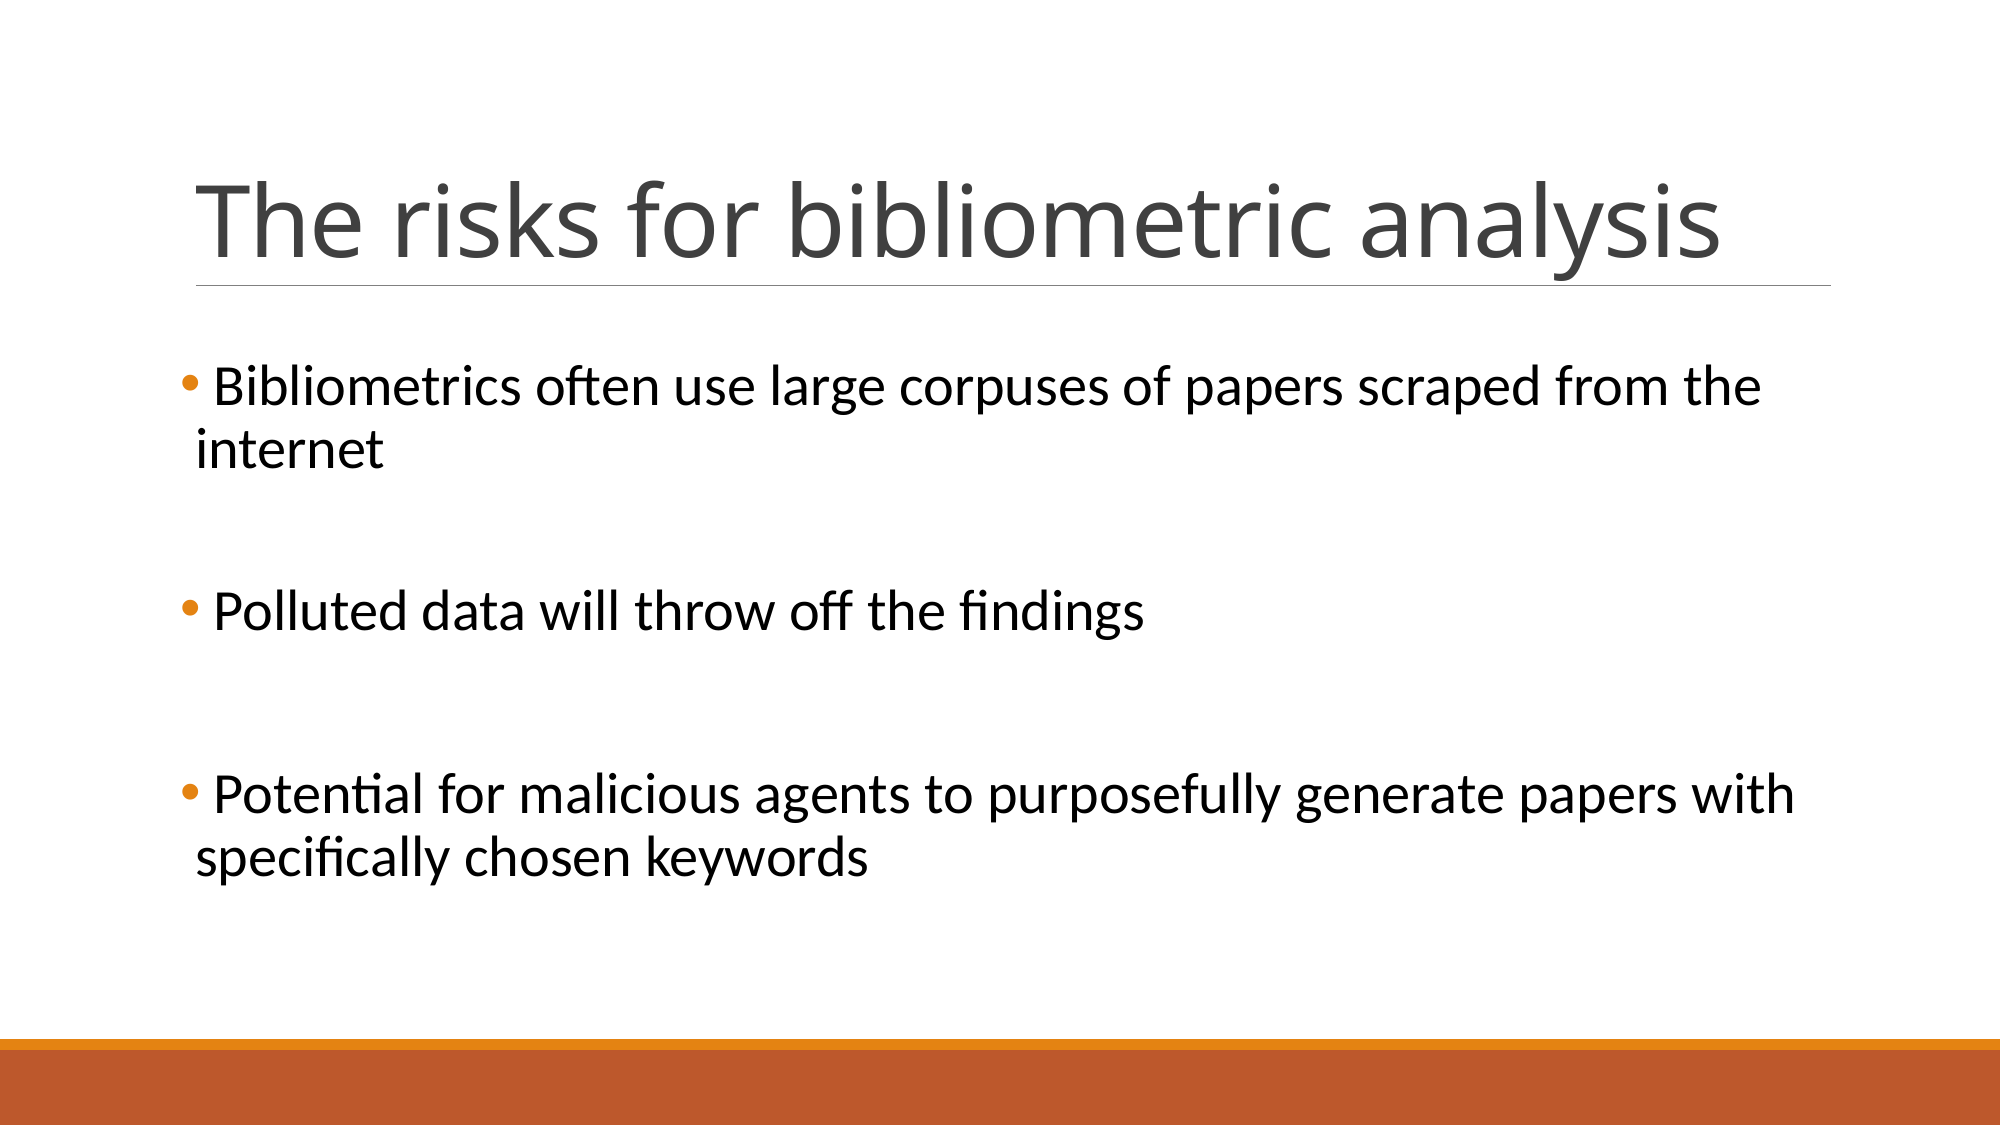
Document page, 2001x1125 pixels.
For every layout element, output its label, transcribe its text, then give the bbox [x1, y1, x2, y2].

text_box Bibliometrics often use large corpuses of papers scraped from the internet Polluted data will throw off the findings Potential for malicious agents to purposefully generate papers with specifically chosen keywords [179, 347, 1830, 954]
title The risks for bibliometric analysis [180, 47, 1830, 285]
